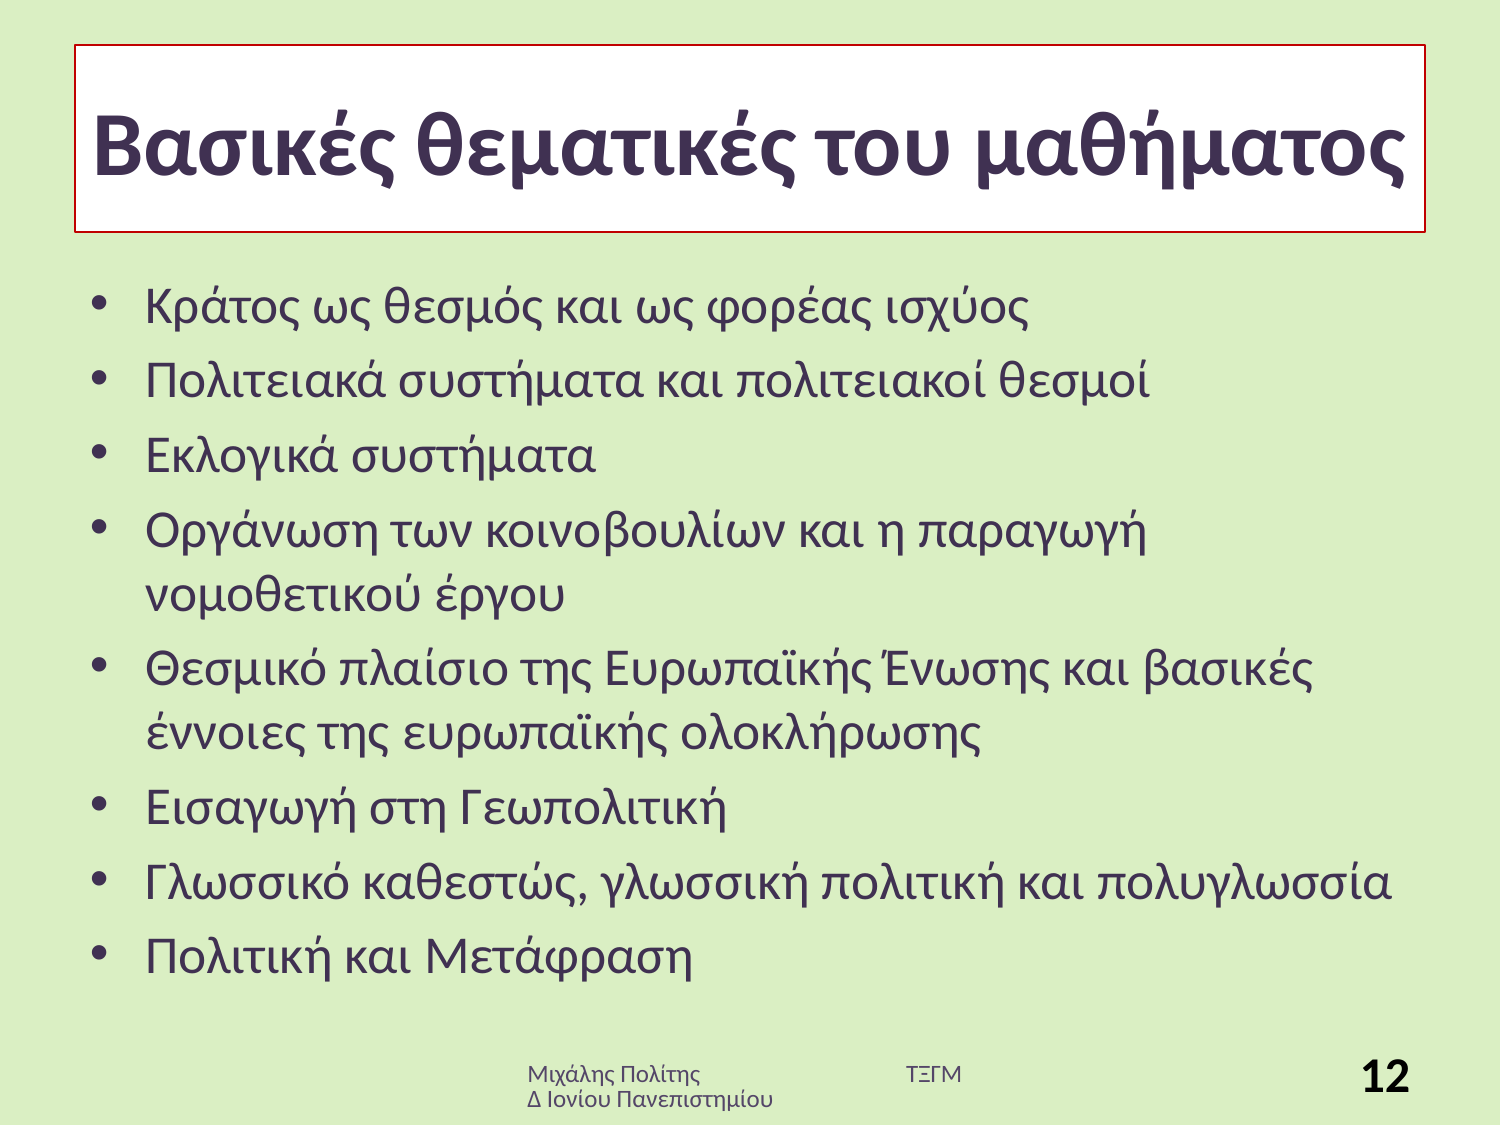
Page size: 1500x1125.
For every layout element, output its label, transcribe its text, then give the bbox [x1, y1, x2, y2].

list Κράτος ως θεσμός και ως φορέας ισχύος Πολιτειακά συστήματα και πολιτειακοί θεσμοί Εκλογικά συστήματα Οργάνωση των κοινοβουλίων και η παραγωγή νομοθετικού έργου Θεσμικό πλαίσιο της Ευρωπαϊκής Ένωσης και βασικές έννοιες της ευρωπαϊκής ολοκλήρωσης Εισαγωγή στη Γεωπολιτική Γλωσσικό καθεστώς, γλωσσική πολιτική και πολυγλωσσία Πολιτική και Μετάφραση [75, 262, 1425, 1005]
footer Μιχάλης Πολίτης ΤΞΓΜΔ Ιονίου Πανεπιστημίου [512, 1042, 988, 1103]
slide_number 12 [1074, 1042, 1425, 1103]
title Βασικές θεματικές του μαθήματος [75, 45, 1425, 233]
